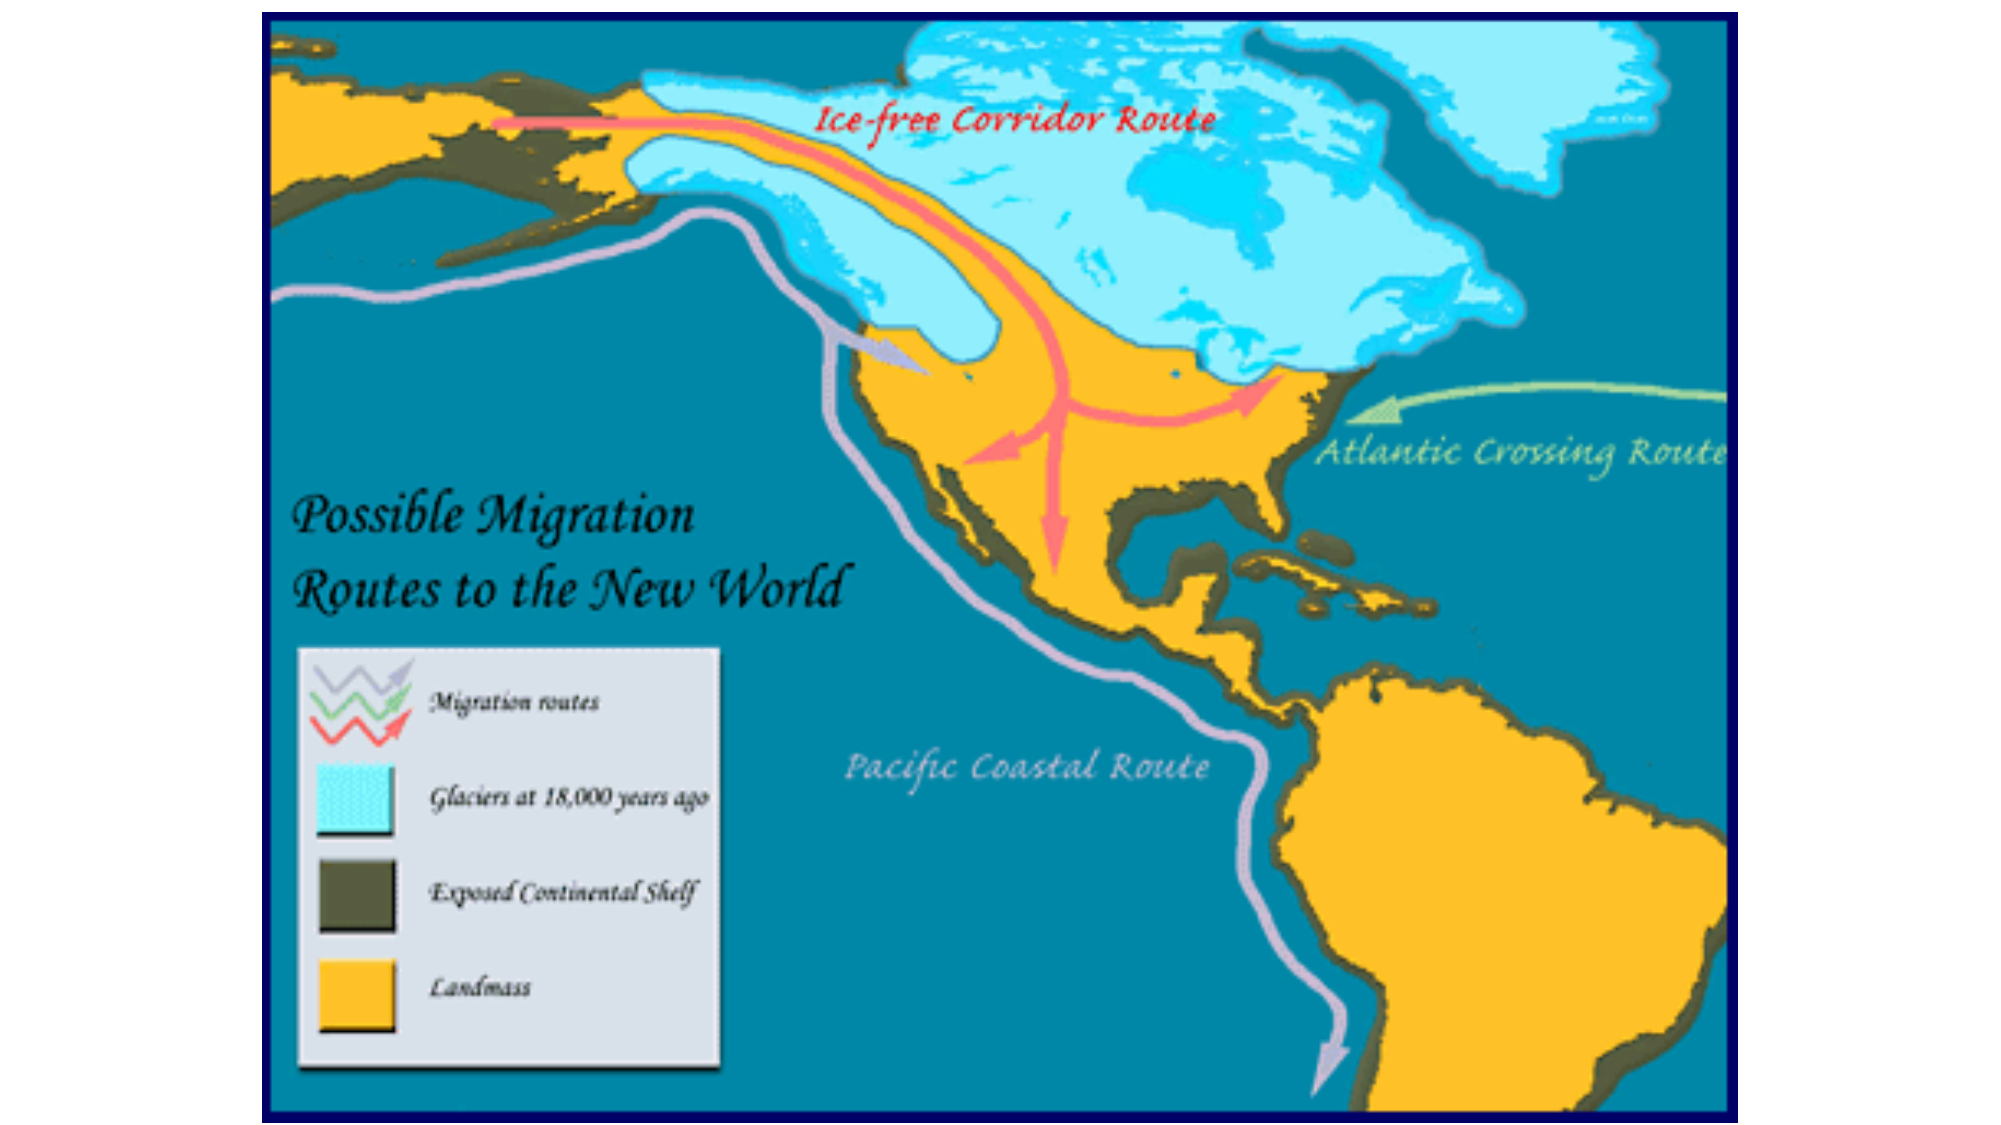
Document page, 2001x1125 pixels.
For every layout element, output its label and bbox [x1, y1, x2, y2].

picture [262, 12, 1738, 1123]
